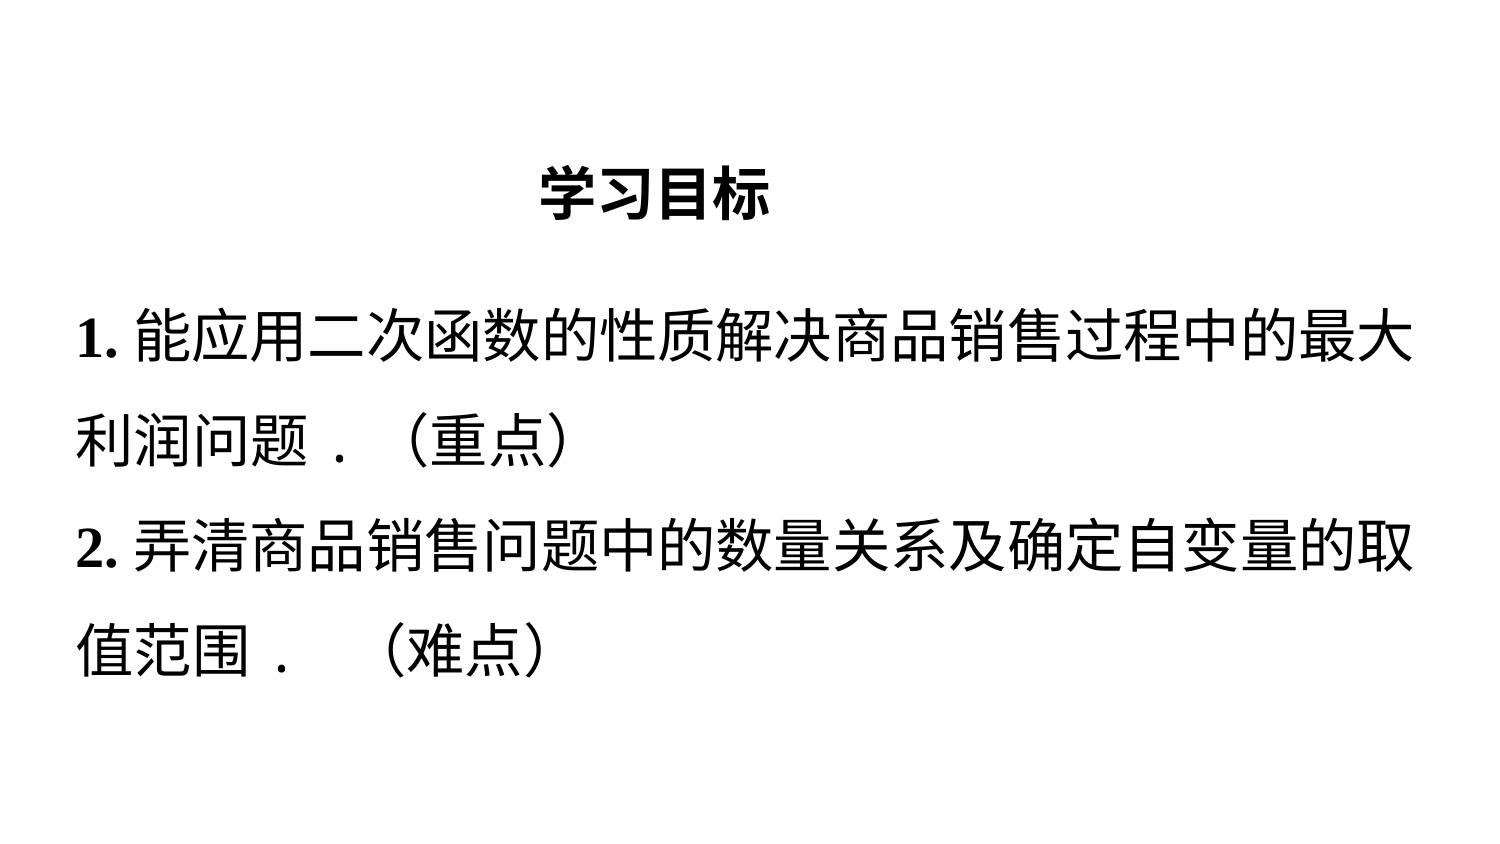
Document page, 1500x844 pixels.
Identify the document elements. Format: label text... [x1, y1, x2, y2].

text_box 学习目标 [523, 149, 840, 228]
text_box 1.能应用二次函数的性质解决商品销售过程中的最大利润问题.（重点） 2.弄清商品销售问题中的数量关系及确定自变量的取值范围. （难点） [60, 257, 1439, 692]
